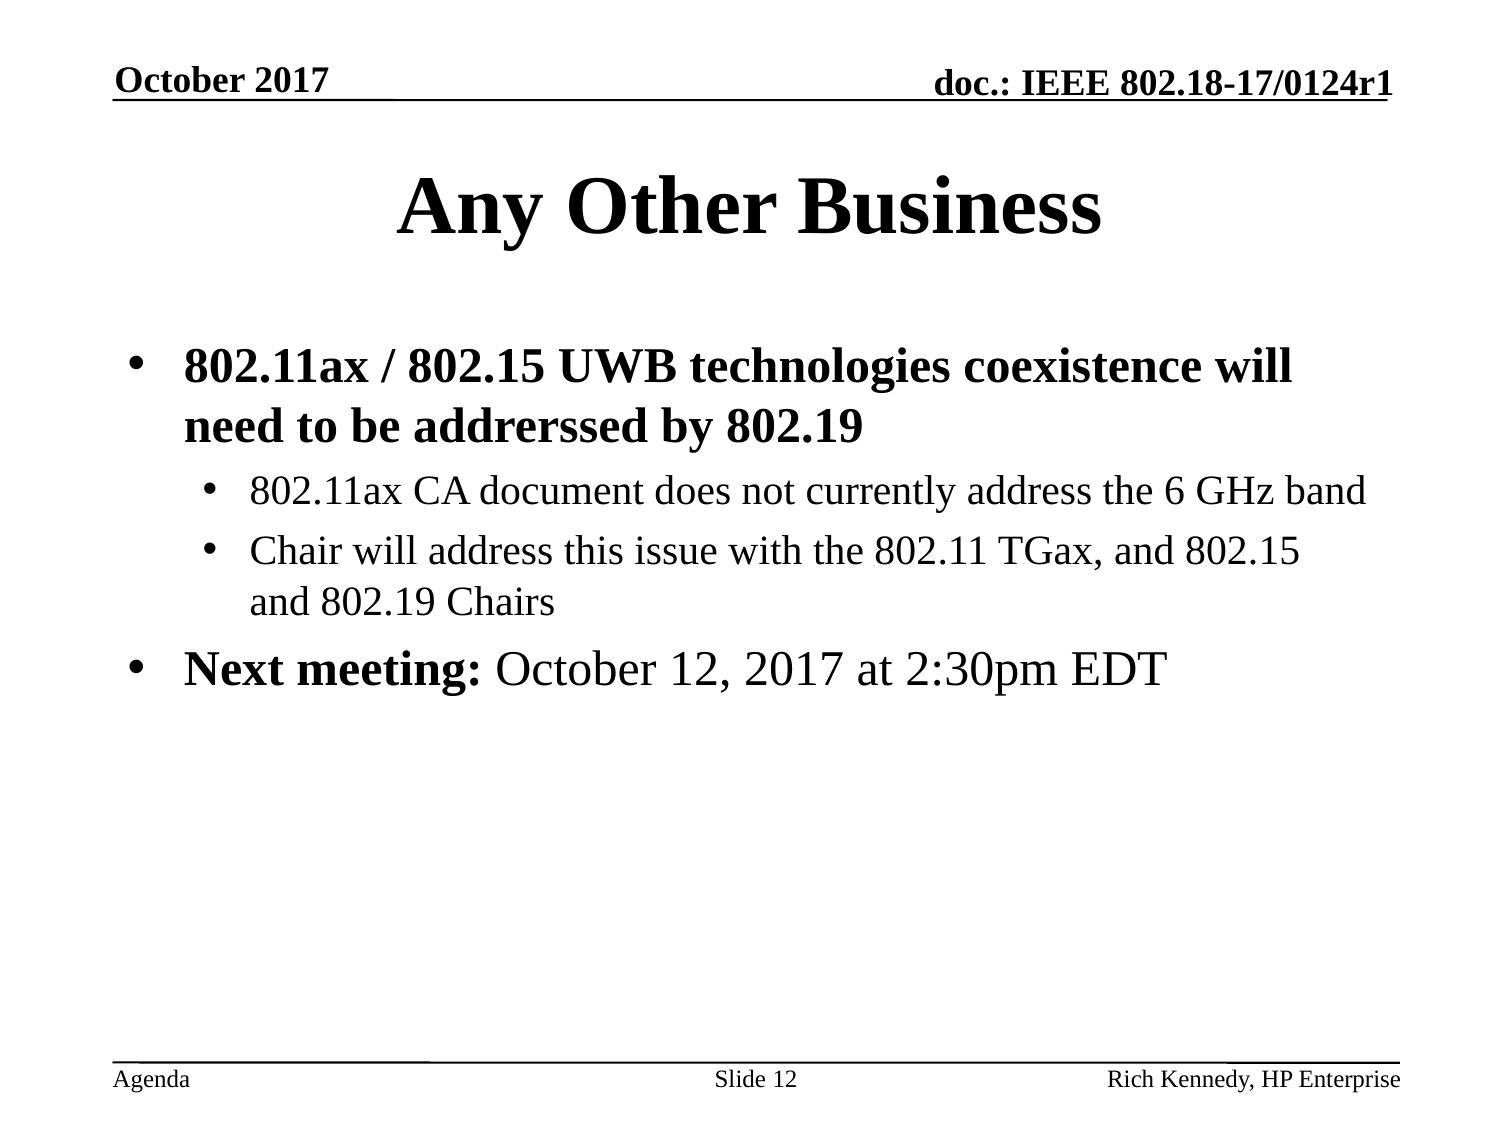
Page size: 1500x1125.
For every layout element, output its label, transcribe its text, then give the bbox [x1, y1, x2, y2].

title Any Other Business [112, 112, 1388, 288]
slide_number Slide 12 [712, 1061, 800, 1123]
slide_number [114, 54, 376, 101]
list 802.11ax / 802.15 UWB technologies coexistence will need to be addrerssed by 802.19 802.11ax CA document does not currently address the 6 GHz band Chair will address this issue with the 802.11 TGax, and 802.15 and 802.19 Chairs Next meeting: October 12, 2017 at 2:30pm EDT [112, 324, 1388, 1000]
footer Rich Kennedy, HP Enterprise [878, 1061, 1402, 1093]
